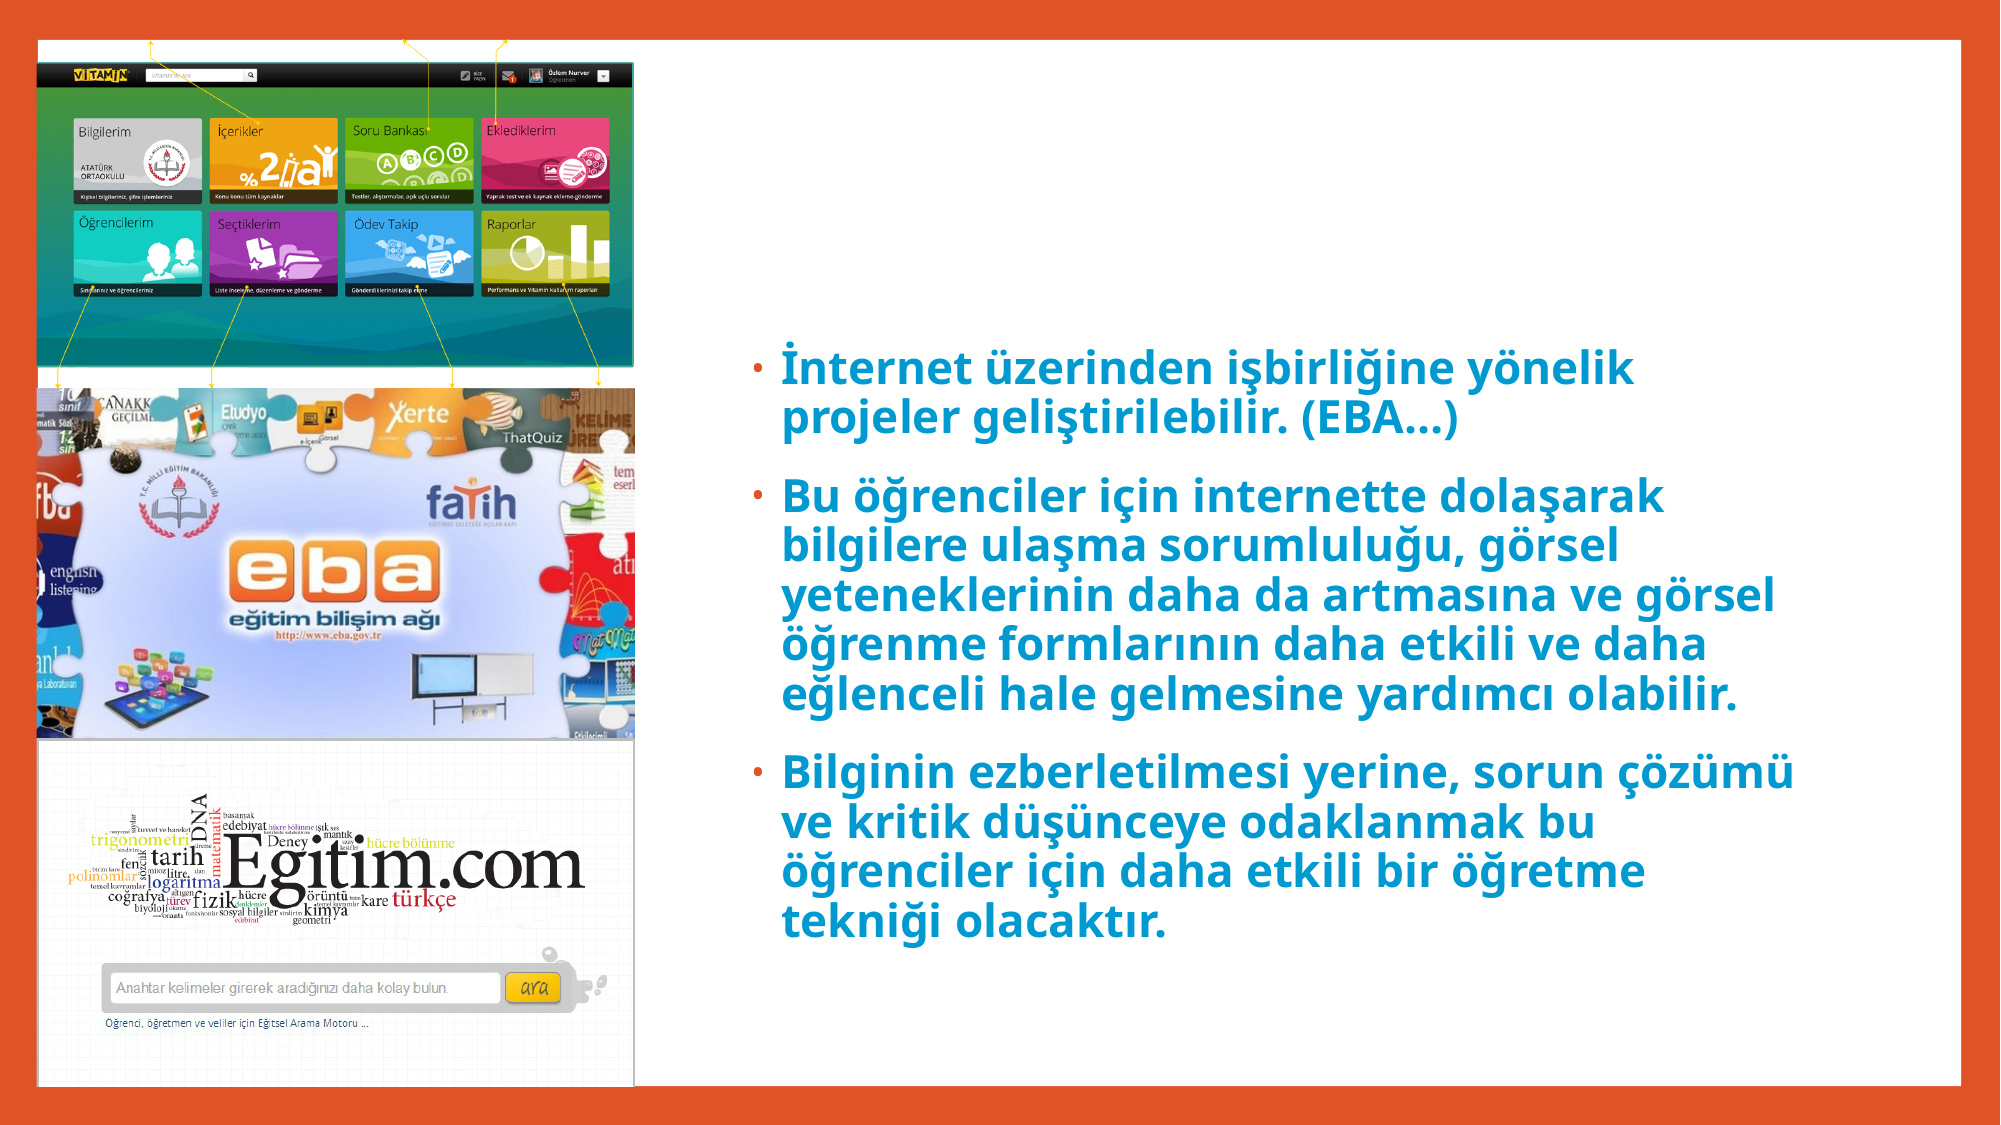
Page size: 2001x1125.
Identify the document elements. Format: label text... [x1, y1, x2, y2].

picture [36, 39, 636, 1087]
list İnternet üzerinden işbirliğine yönelik projeler geliştirilebilir. (EBA…) Bu öğrenciler için internette dolaşarak bilgilere ulaşma sorumluluğu, görsel yeteneklerinin daha da artmasına ve görsel öğrenme formlarının daha etkili ve daha eğlenceli hale gelmesine yardımcı olabilir. Bilginin ezberletilmesi yerine, sorun çözümü ve kritik düşünceye odaklanmak bu öğrenciler için daha etkili bir öğretme tekniği olacaktır. [728, 337, 1827, 1000]
